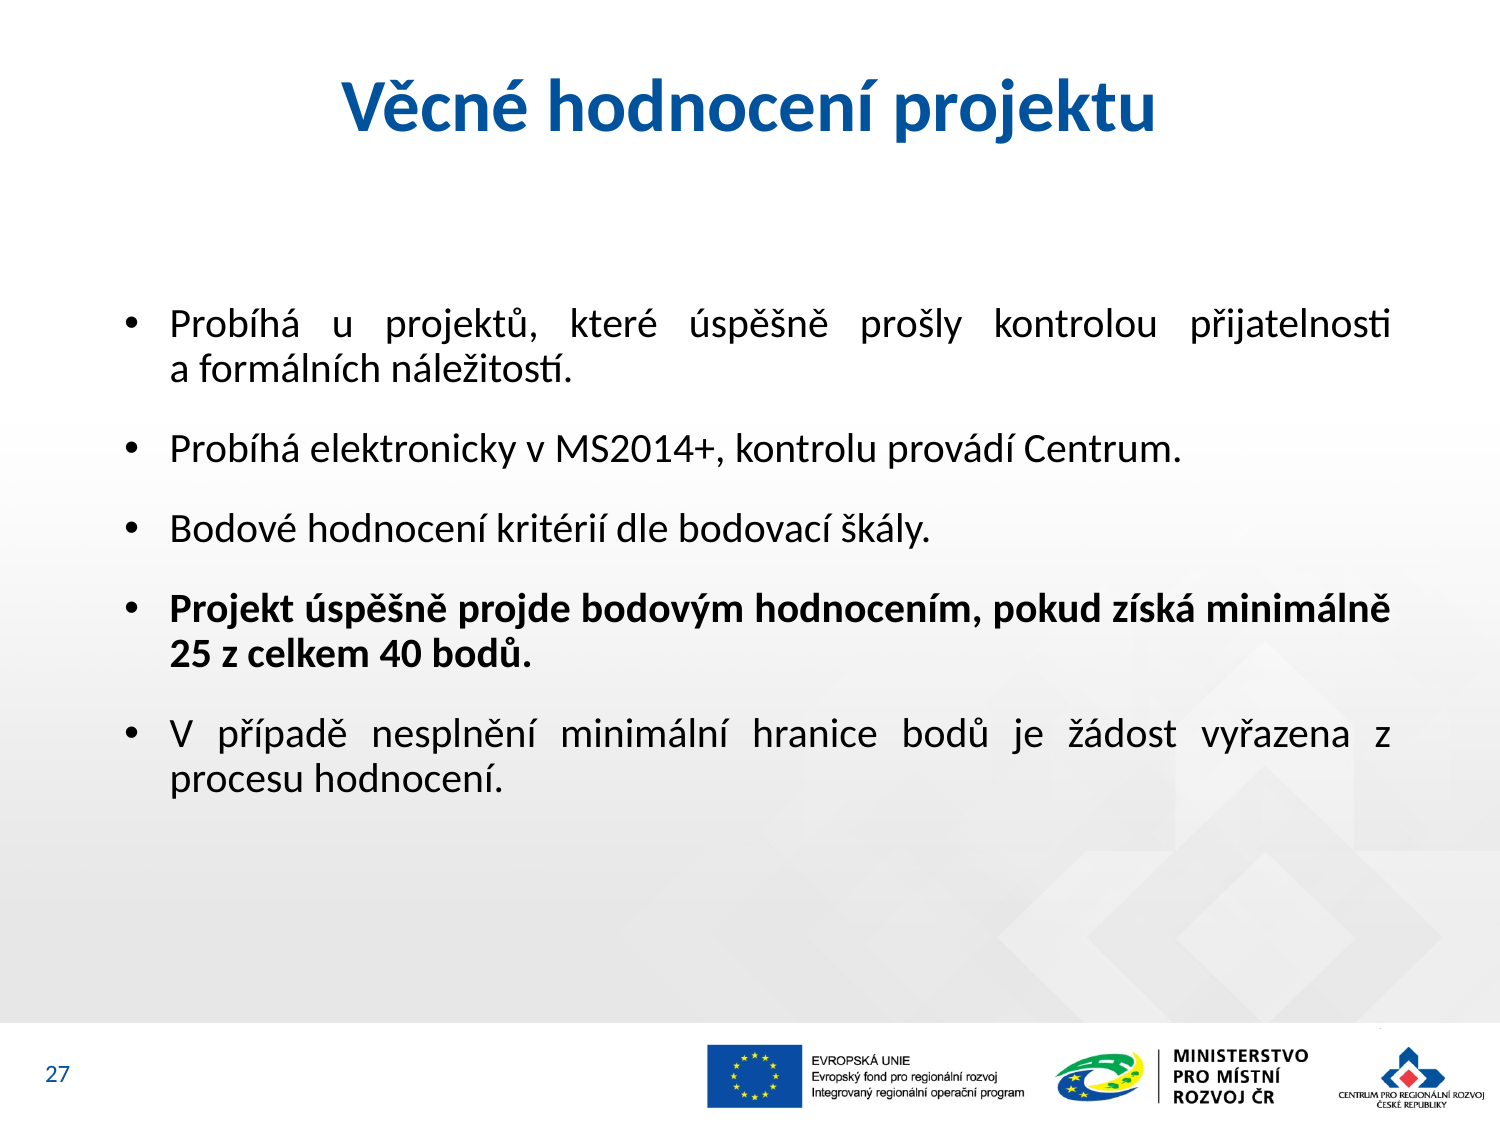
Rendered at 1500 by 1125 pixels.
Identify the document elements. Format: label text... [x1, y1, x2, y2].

list Probíhá u projektů, které úspěšně prošly kontrolou přijatelnosti a formálních náležitostí. Probíhá elektronicky v MS2014+, kontrolu provádí Centrum. Bodové hodnocení kritérií dle bodovací škály. Projekt úspěšně projde bodovým hodnocením, pokud získá minimálně 25 z celkem 40 bodů. V případě nesplnění minimální hranice bodů je žádost vyřazena z procesu hodnocení. [95, 209, 1408, 1024]
picture [0, 0, 1500, 1125]
slide_number 27 [30, 1042, 113, 1103]
title Věcné hodnocení projektu [75, 20, 1425, 182]
